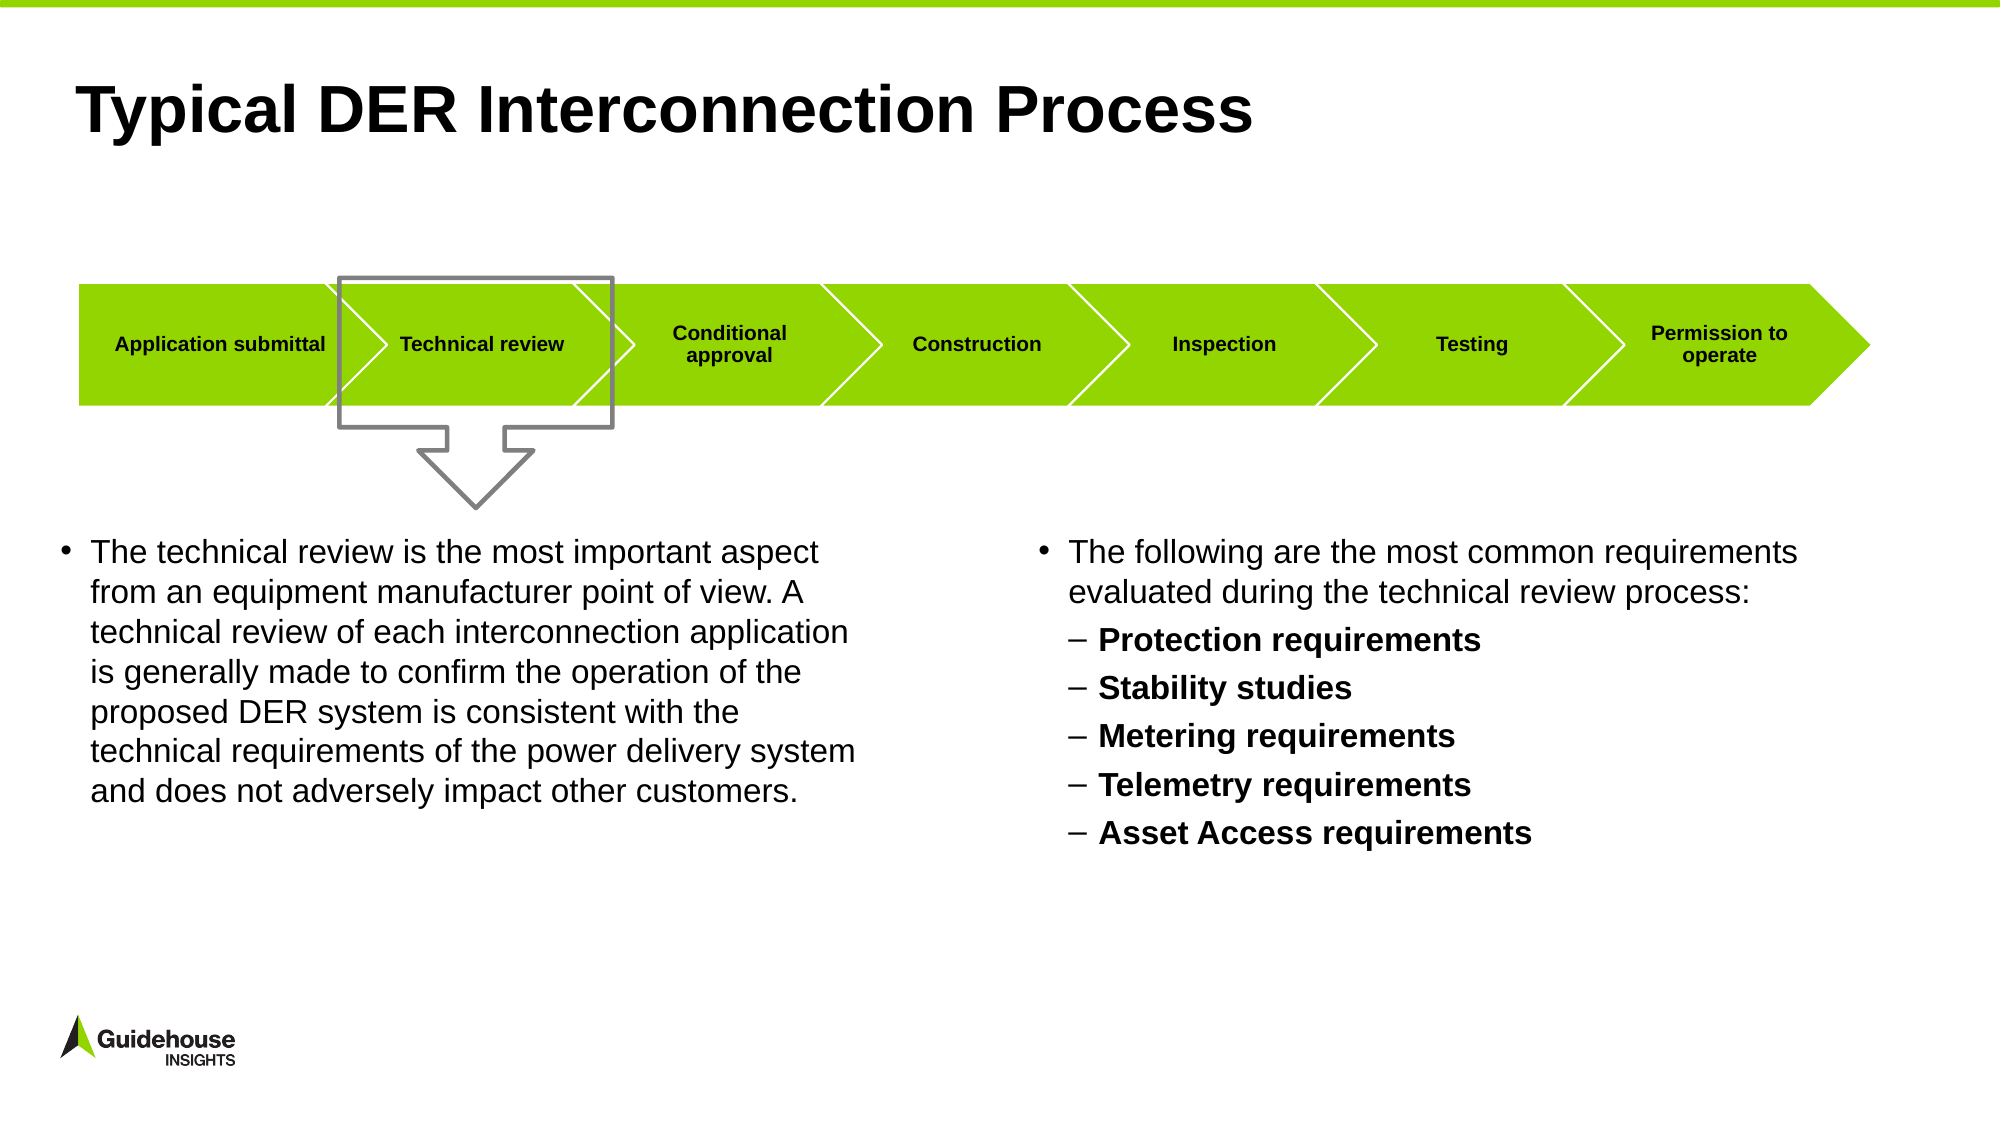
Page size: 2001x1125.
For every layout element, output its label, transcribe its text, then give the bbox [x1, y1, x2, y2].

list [76, 240, 1873, 450]
picture [60, 1014, 235, 1066]
text_box [418, 450, 534, 508]
text_box The following are the most common requirements evaluated during the technical review process: Protection requirements Stability studies Metering requirements Telemetry requirements Asset Access requirements [1038, 530, 1849, 956]
list The technical review is the most important aspect from an equipment manufacturer point of view. A technical review of each interconnection application is generally made to confirm the operation of the proposed DER system is consistent with the technical requirements of the power delivery system and does not adversely impact other customers. [60, 530, 871, 956]
title Typical DER Interconnection Process [75, 75, 1925, 140]
